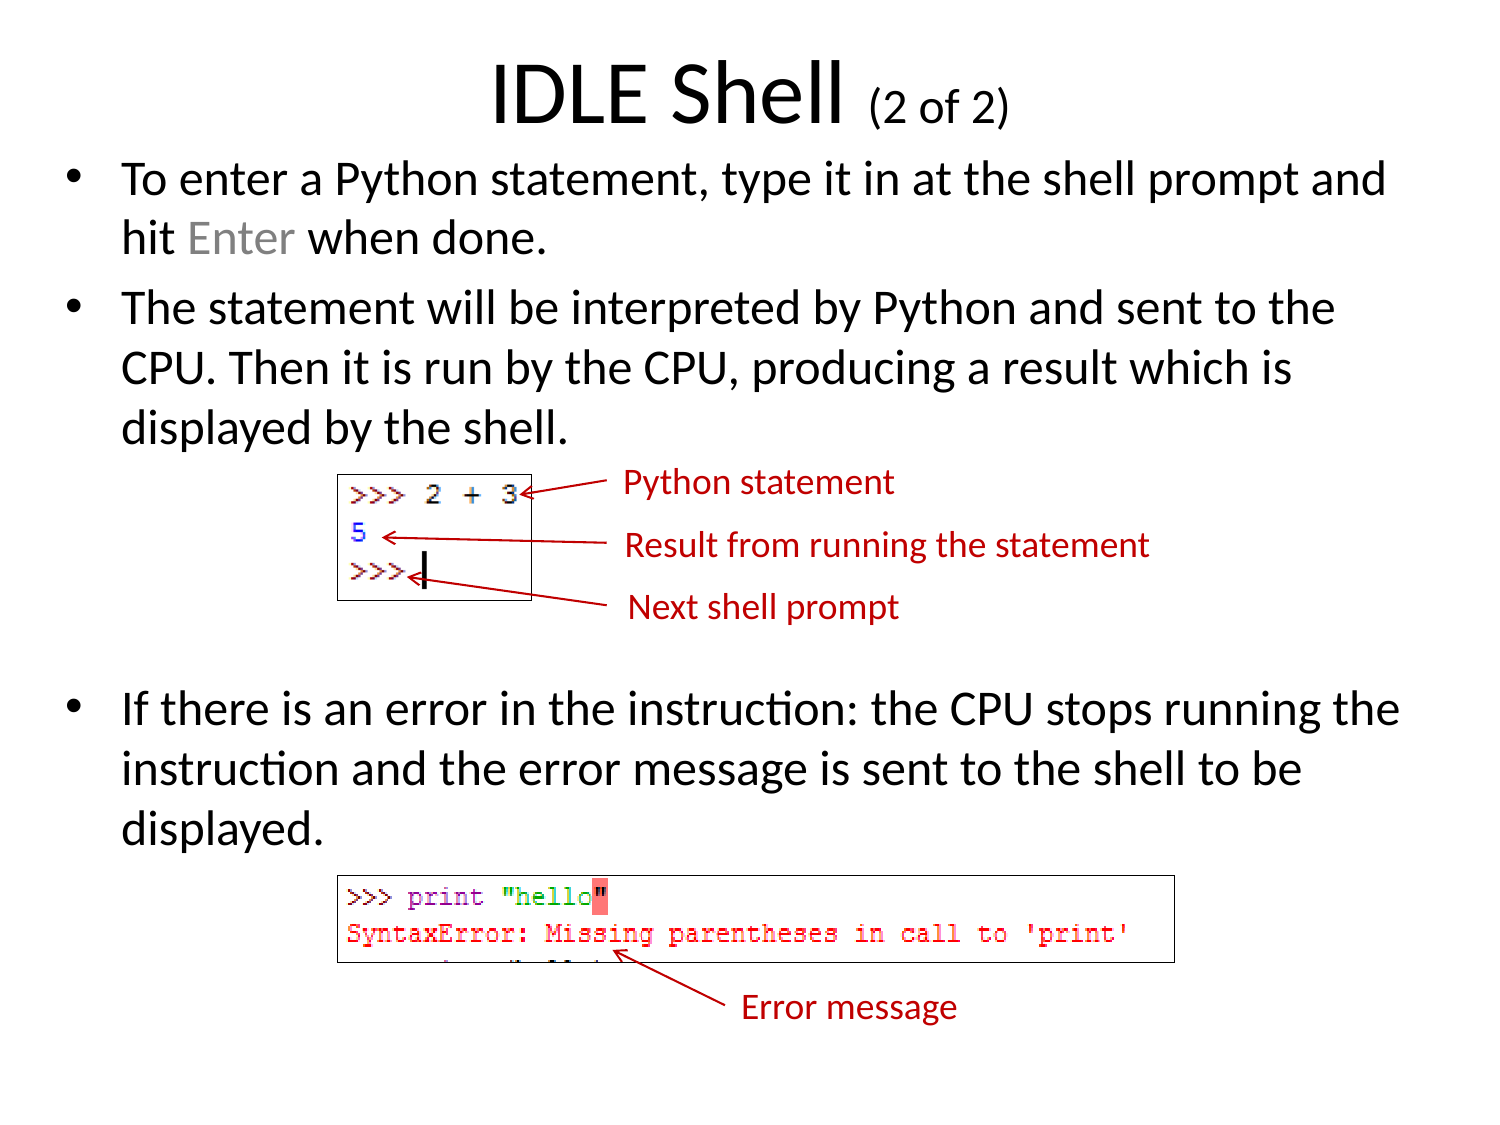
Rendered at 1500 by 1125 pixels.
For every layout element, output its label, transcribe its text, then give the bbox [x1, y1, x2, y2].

list To enter a Python statement, type it in at the shell prompt and hit Enter when done. The statement will be interpreted by Python and sent to the CPU. Then it is run by the CPU, producing a result which is displayed by the shell. If there is an error in the instruction: the CPU stops running the instruction and the error message is sent to the shell to be displayed. [50, 137, 1425, 1050]
title IDLE Shell (2 of 2) [75, 24, 1425, 150]
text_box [337, 874, 1176, 1036]
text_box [337, 449, 1170, 636]
